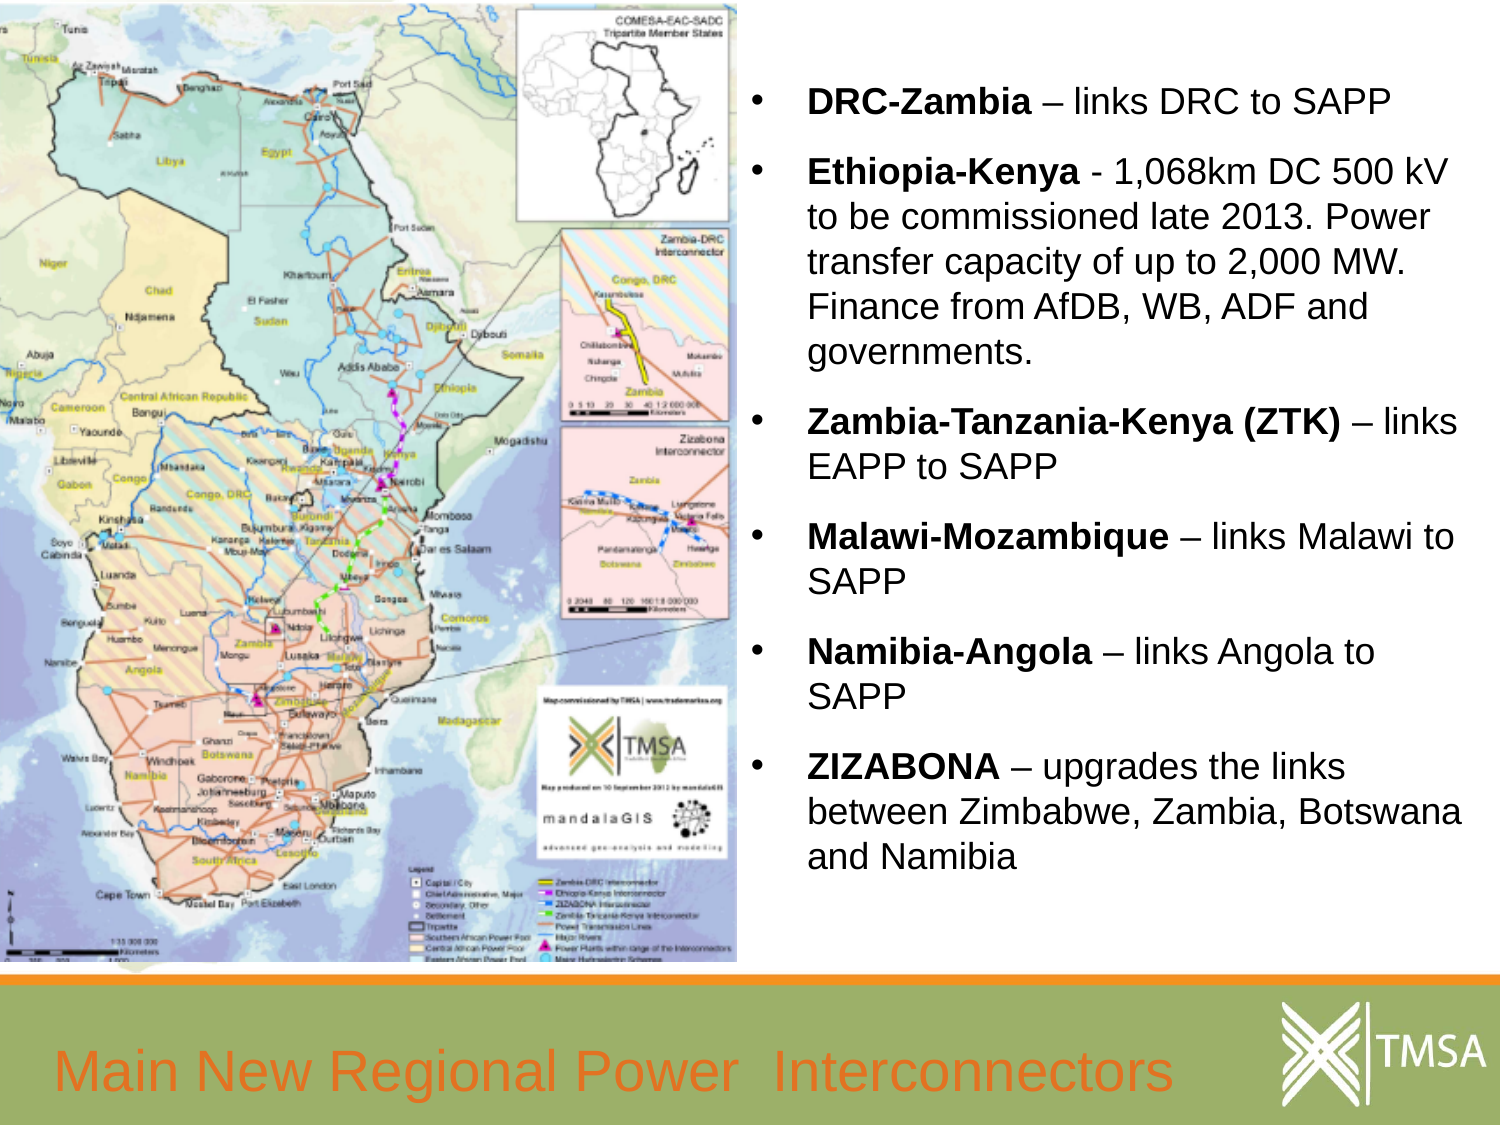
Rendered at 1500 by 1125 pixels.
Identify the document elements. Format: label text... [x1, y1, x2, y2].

text_box Main New Regional Power Interconnectors [38, 1025, 1244, 1111]
picture [0, 0, 1500, 1125]
text_box DRC-Zambia – links DRC to SAPP Ethiopia-Kenya - 1,068km DC 500 kV to be commissioned late 2013. Power transfer capacity of up to 2,000 MW. Finance from AfDB, WB, ADF and governments. Zambia-Tanzania-Kenya (ZTK) – links EAPP to SAPP Malawi-Mozambique – links Malawi to SAPP Namibia-Angola – links Angola to SAPP ZIZABONA – upgrades the links between Zimbabwe, Zambia, Botswana and Namibia [737, 69, 1500, 955]
